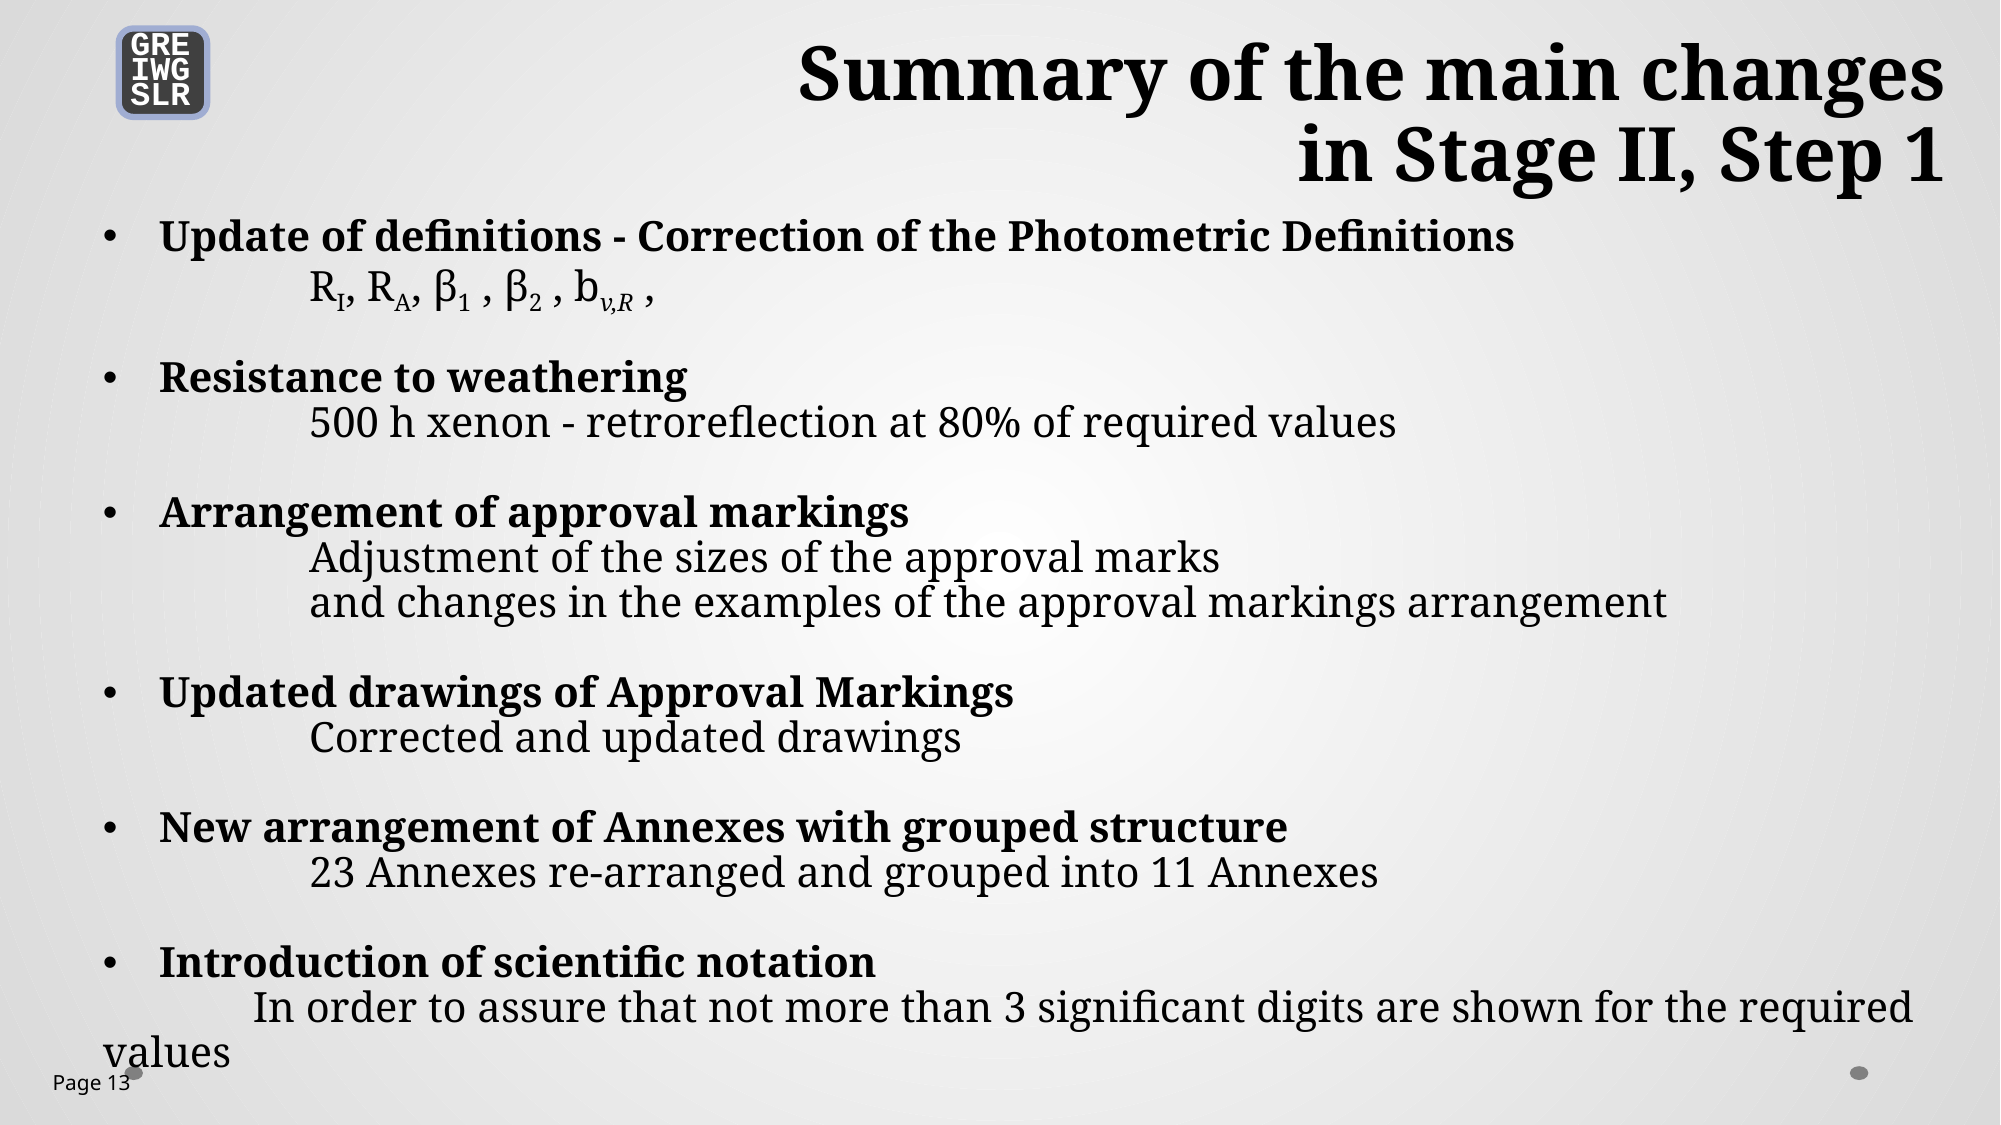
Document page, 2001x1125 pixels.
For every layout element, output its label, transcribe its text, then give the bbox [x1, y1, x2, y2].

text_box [112, 28, 208, 125]
text_box Page 13 [37, 1053, 162, 1114]
text_box Summary of the main changes in Stage II, Step 1 [716, 28, 1962, 125]
text_box Update of definitions - Correction of the Photometric Definitions RI, RA, β1 , β2 , bv,R , Resistance to weathering 500 h xenon - retroreflection at 80% of required values Arrangement of approval markings Adjustment of the sizes of the approval marks and changes in the examples of the approval markings arrangement Updated drawings of Approval Markings Corrected and updated drawings New arrangement of Annexes with grouped structure 23 Annexes re-arranged and grouped into 11 Annexes Introduction of scientific notation In order to assure that not more than 3 significant digits are shown for the required values [88, 208, 1967, 1082]
